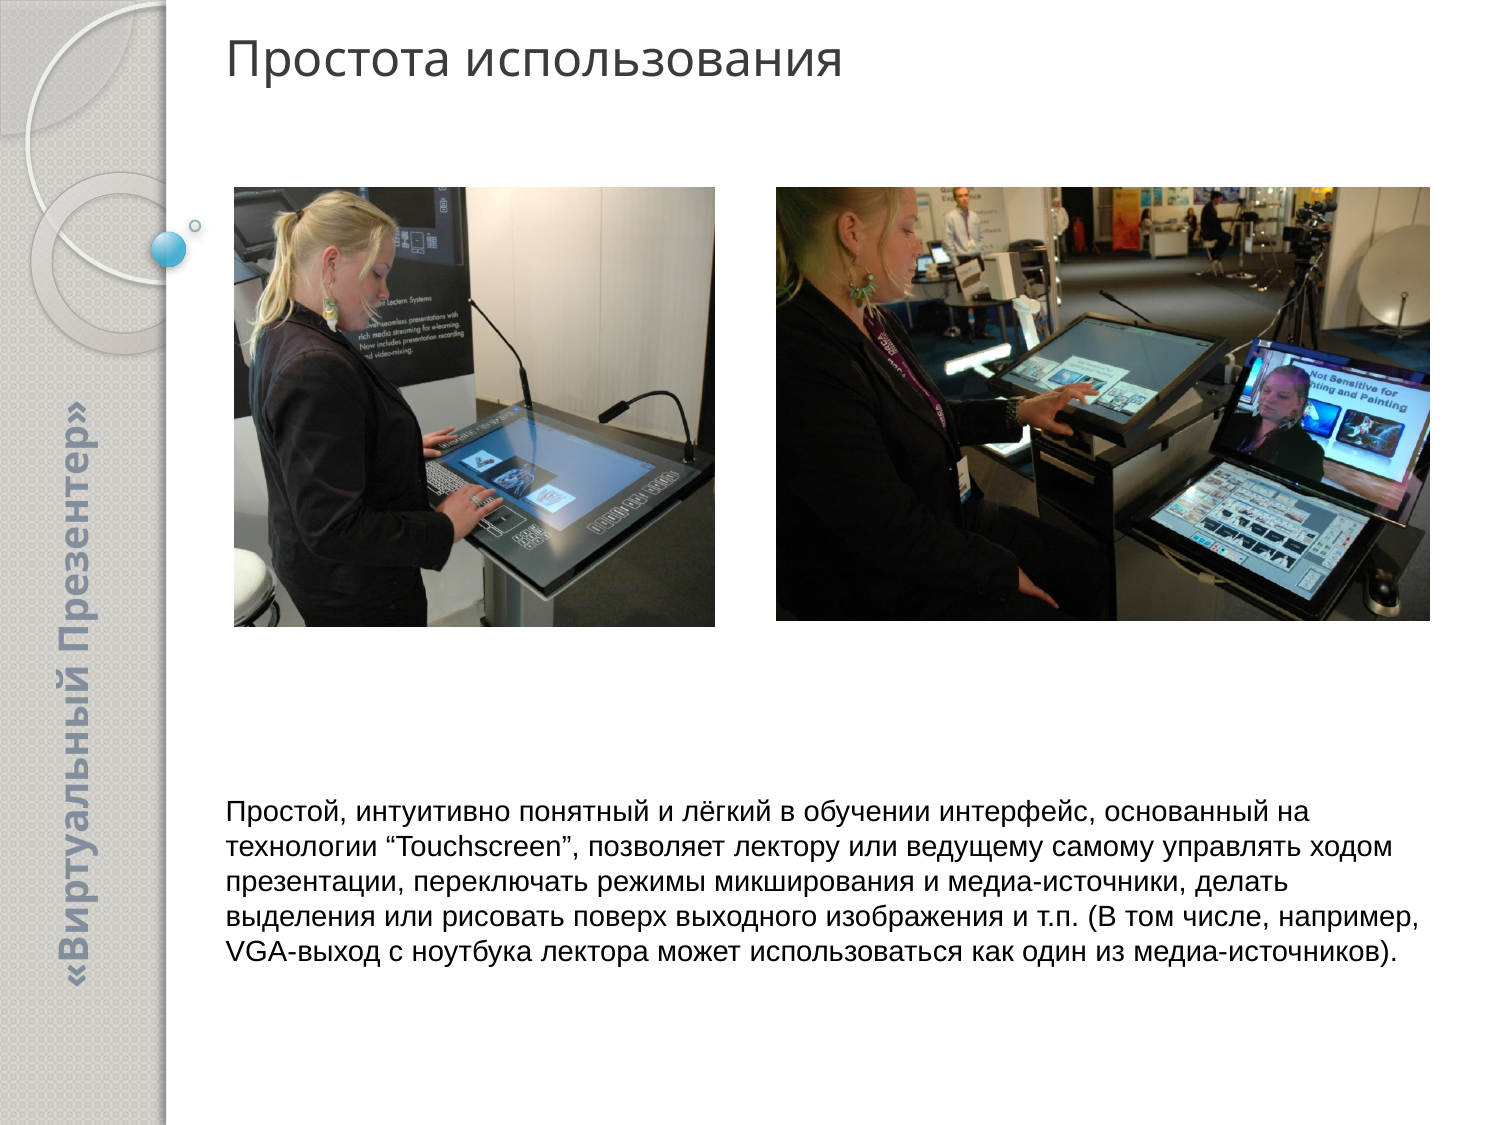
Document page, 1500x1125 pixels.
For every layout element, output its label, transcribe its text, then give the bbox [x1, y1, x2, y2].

picture [776, 187, 1430, 622]
picture [234, 187, 716, 628]
title Простота использования [210, 35, 1442, 94]
subtitle «Виртуальный Презентер» [46, 339, 131, 1008]
text_box Простой, интуитивно понятный и лёгкий в обучении интерфейс, основанный на технологии “Touchscreen”, позволяет лектору или ведущему самому управлять ходом презентации, переключать режимы микширования и медиа-источники, делать выделения или рисовать поверх выходного изображения и т.п. (В том числе, например, VGA-выход с ноутбука лектора может использоваться как один из медиа-источников). [210, 785, 1442, 975]
